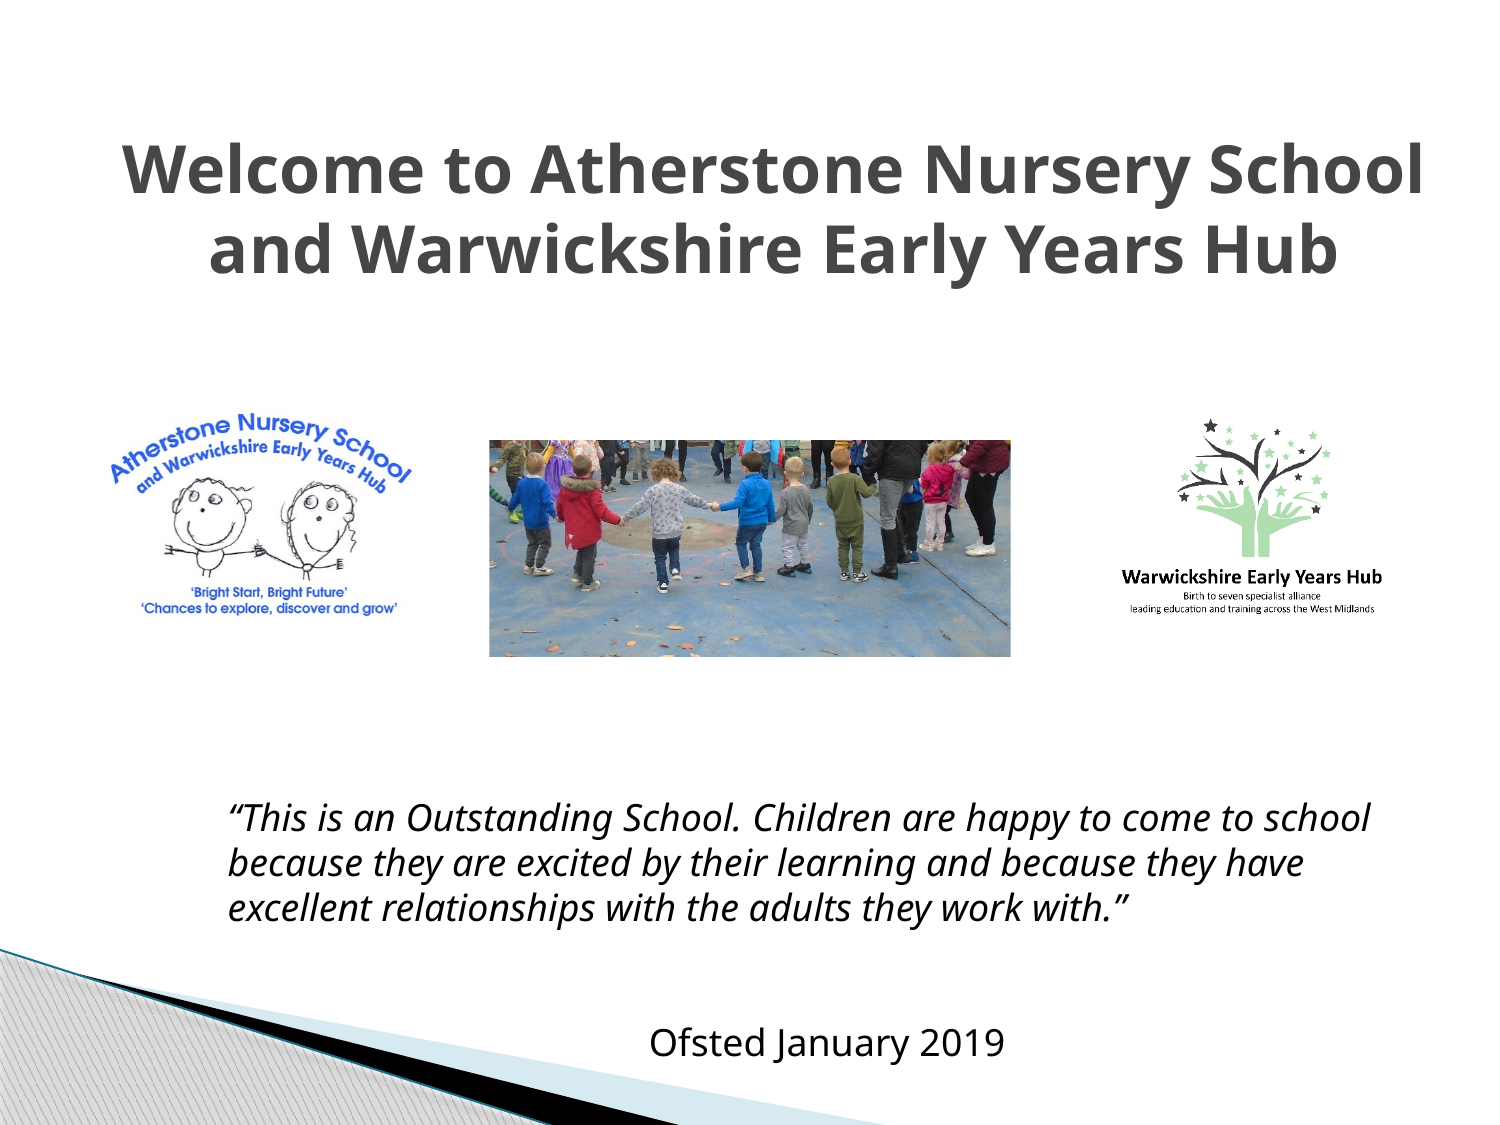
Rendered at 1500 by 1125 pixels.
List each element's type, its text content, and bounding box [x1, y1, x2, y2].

picture [1056, 408, 1451, 647]
picture [489, 440, 1011, 658]
text_box “This is an Outstanding School. Children are happy to come to school because they are excited by their learning and because they have excellent relationships with the adults they work with.” Ofsted January 2019 [213, 786, 1442, 1072]
title Welcome to Atherstone Nursery School and Warwickshire Early Years Hub [100, 113, 1451, 302]
picture [101, 408, 425, 622]
